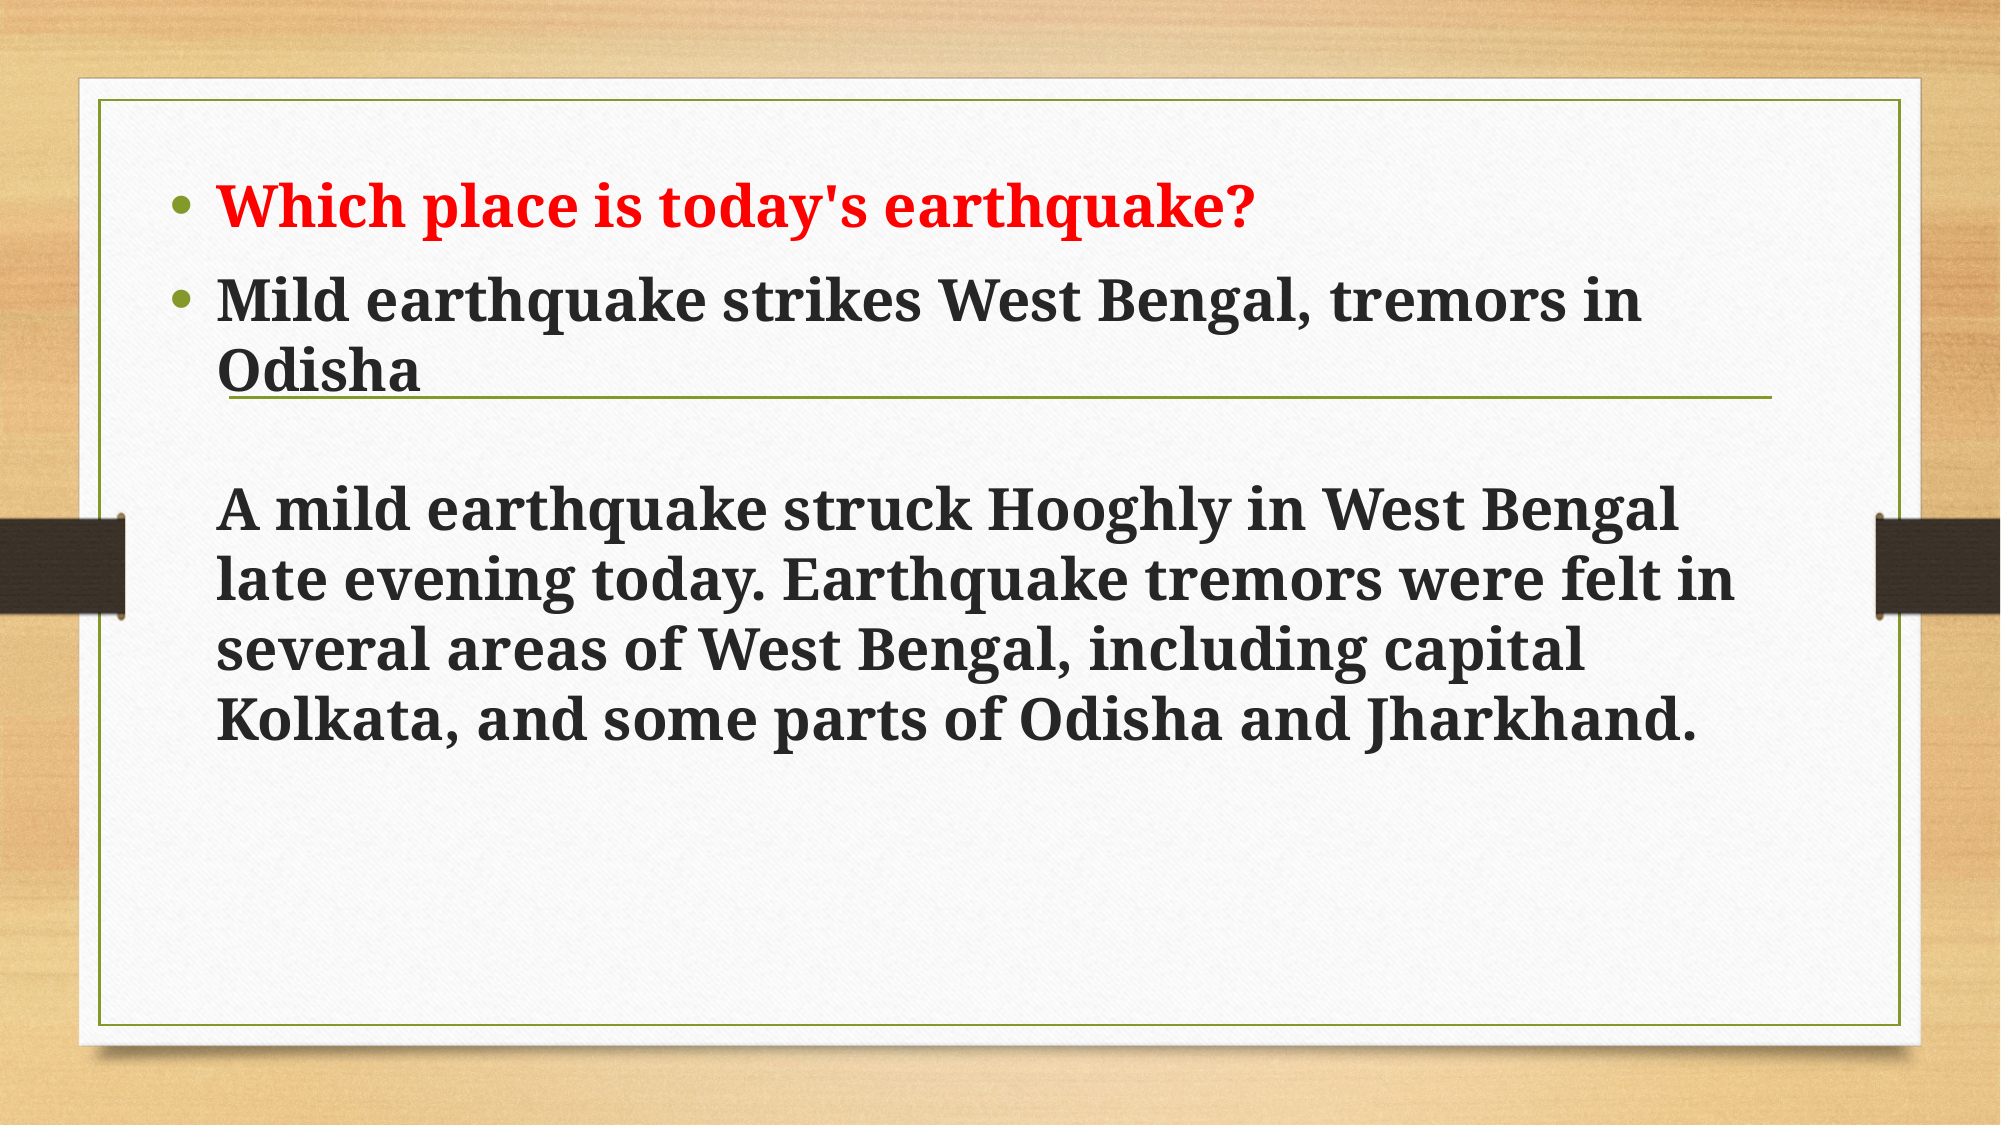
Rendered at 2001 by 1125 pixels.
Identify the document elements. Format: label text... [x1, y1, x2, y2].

picture [0, 0, 2001, 1125]
list Which place is today's earthquake? Mild earthquake strikes West Bengal, tremors in Odisha A mild earthquake struck Hooghly in West Bengal late evening today. Earthquake tremors were felt in several areas of West Bengal, including capital Kolkata, and some parts of Odisha and Jharkhand. [154, 161, 1780, 1013]
